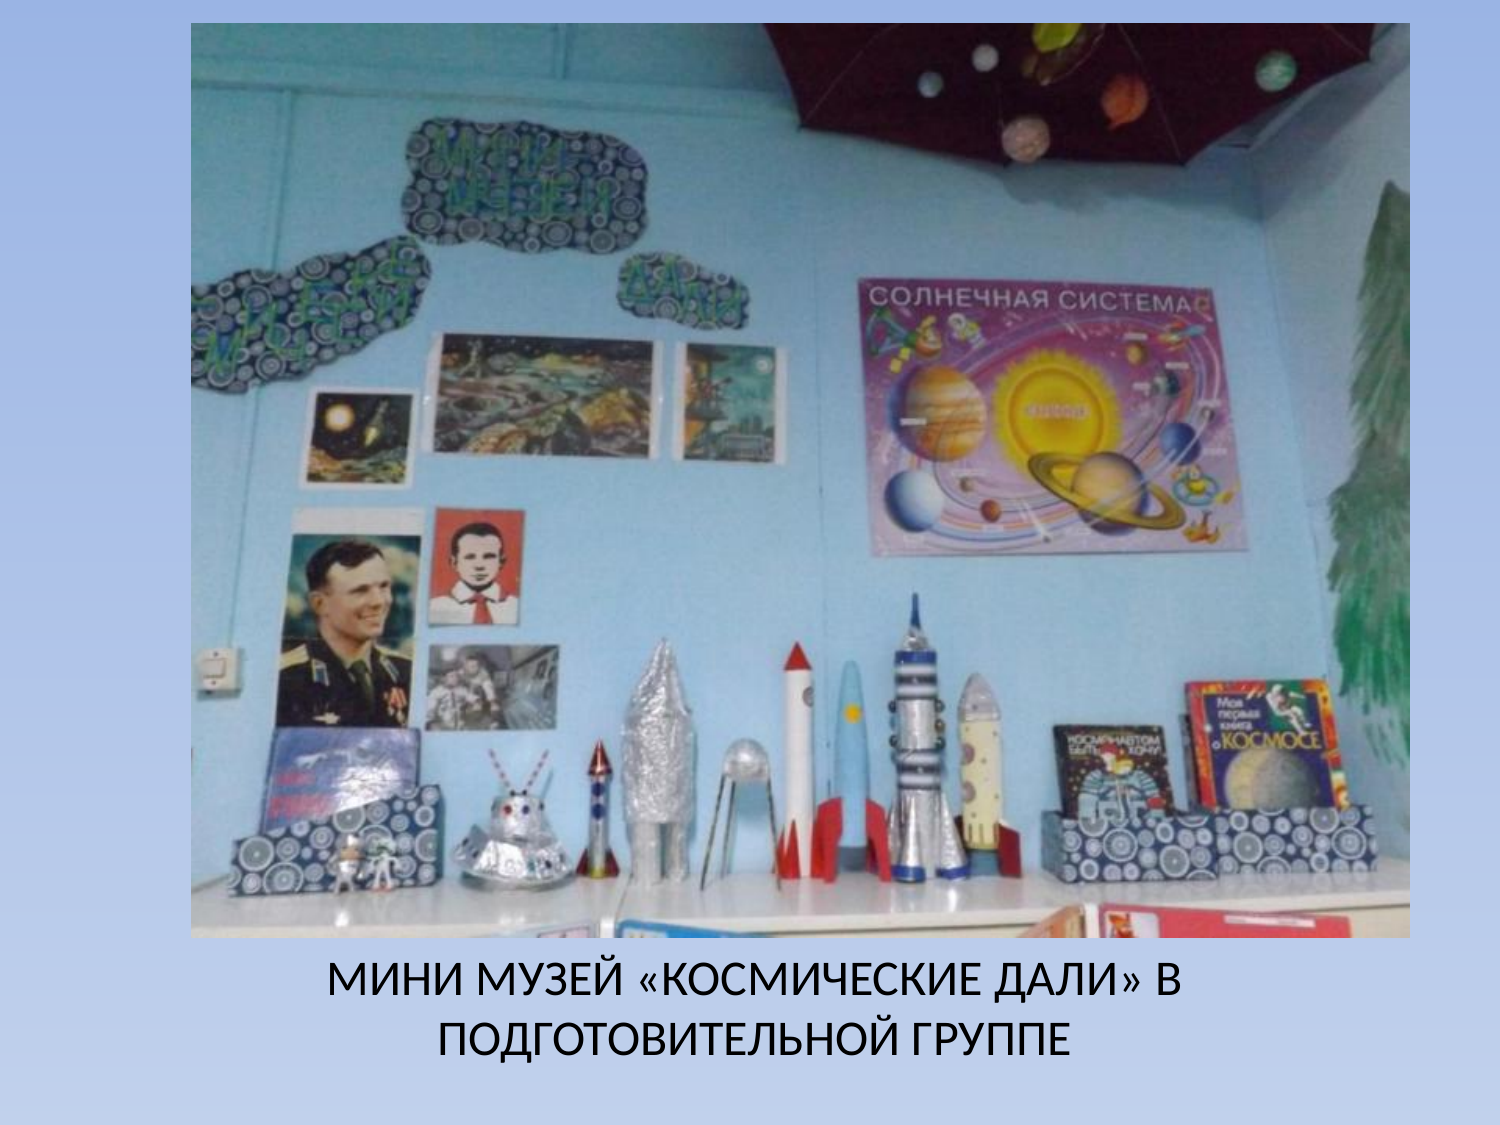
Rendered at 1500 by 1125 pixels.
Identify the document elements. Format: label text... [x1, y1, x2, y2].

picture [190, 23, 1411, 938]
list МИНИ МУЗЕЙ «КОСМИЧЕСКИЕ ДАЛИ» В ПОДГОТОВИТЕЛЬНОЙ ГРУППЕ [304, 947, 1205, 1070]
